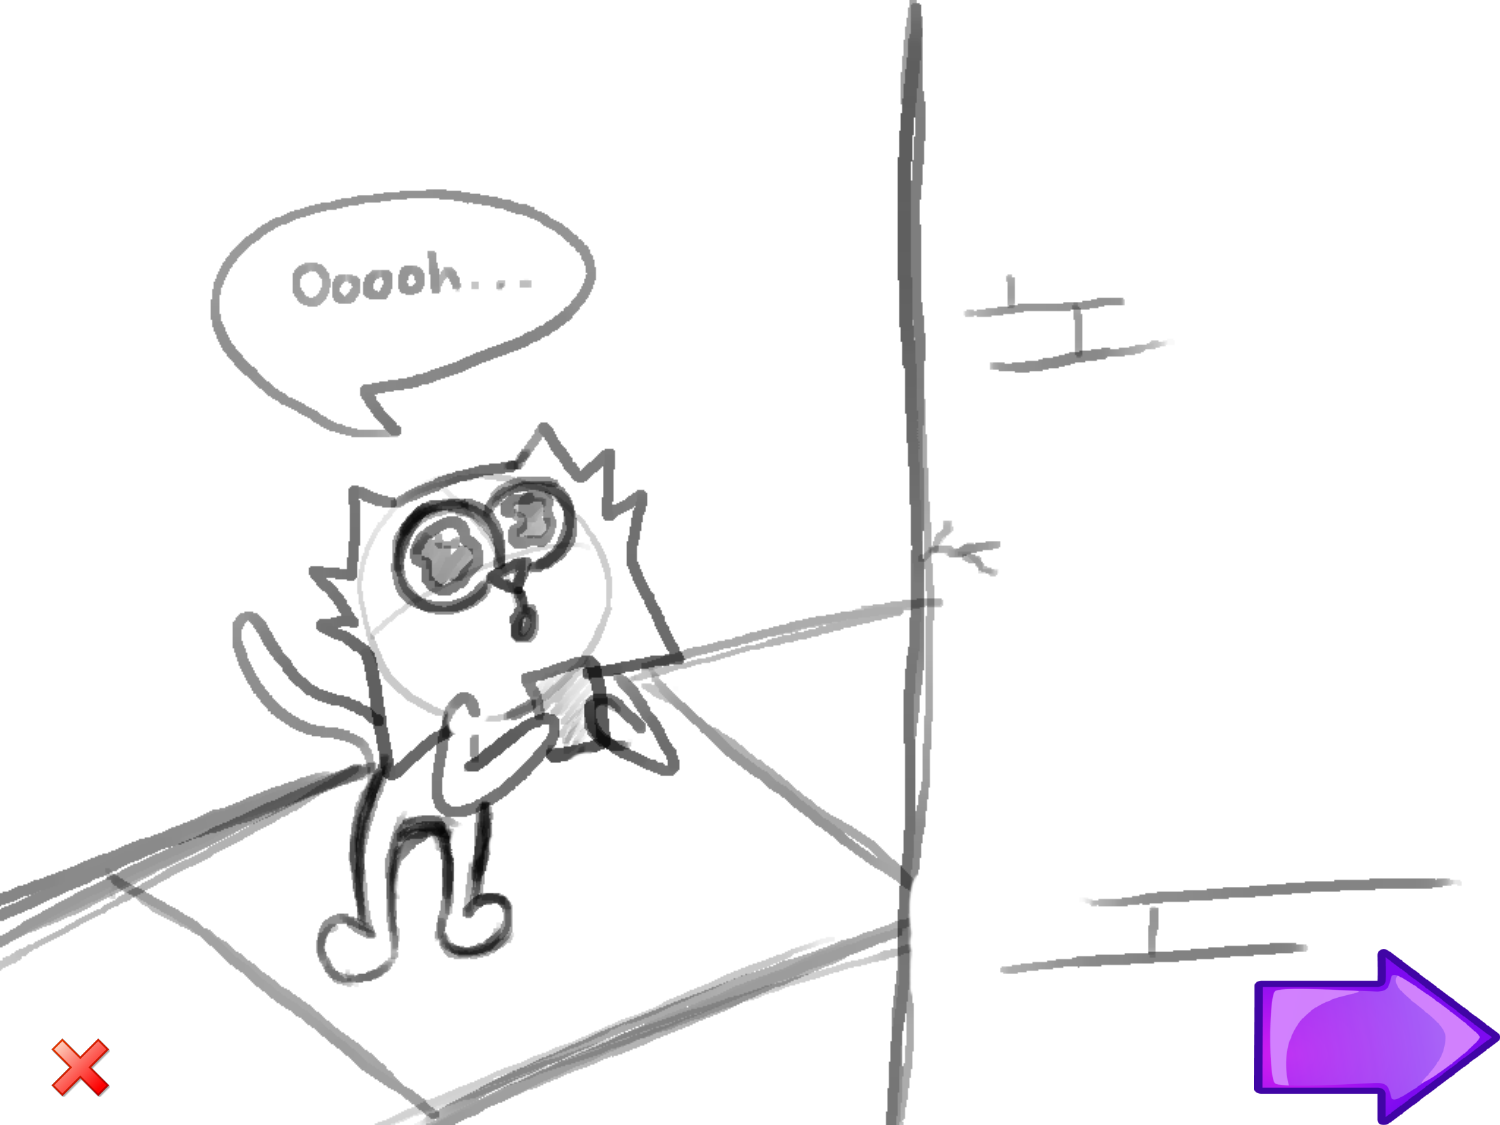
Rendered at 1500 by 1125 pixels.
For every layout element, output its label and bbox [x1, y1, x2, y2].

picture [1254, 949, 1500, 1125]
list [0, 0, 1500, 1125]
picture [49, 1037, 110, 1098]
